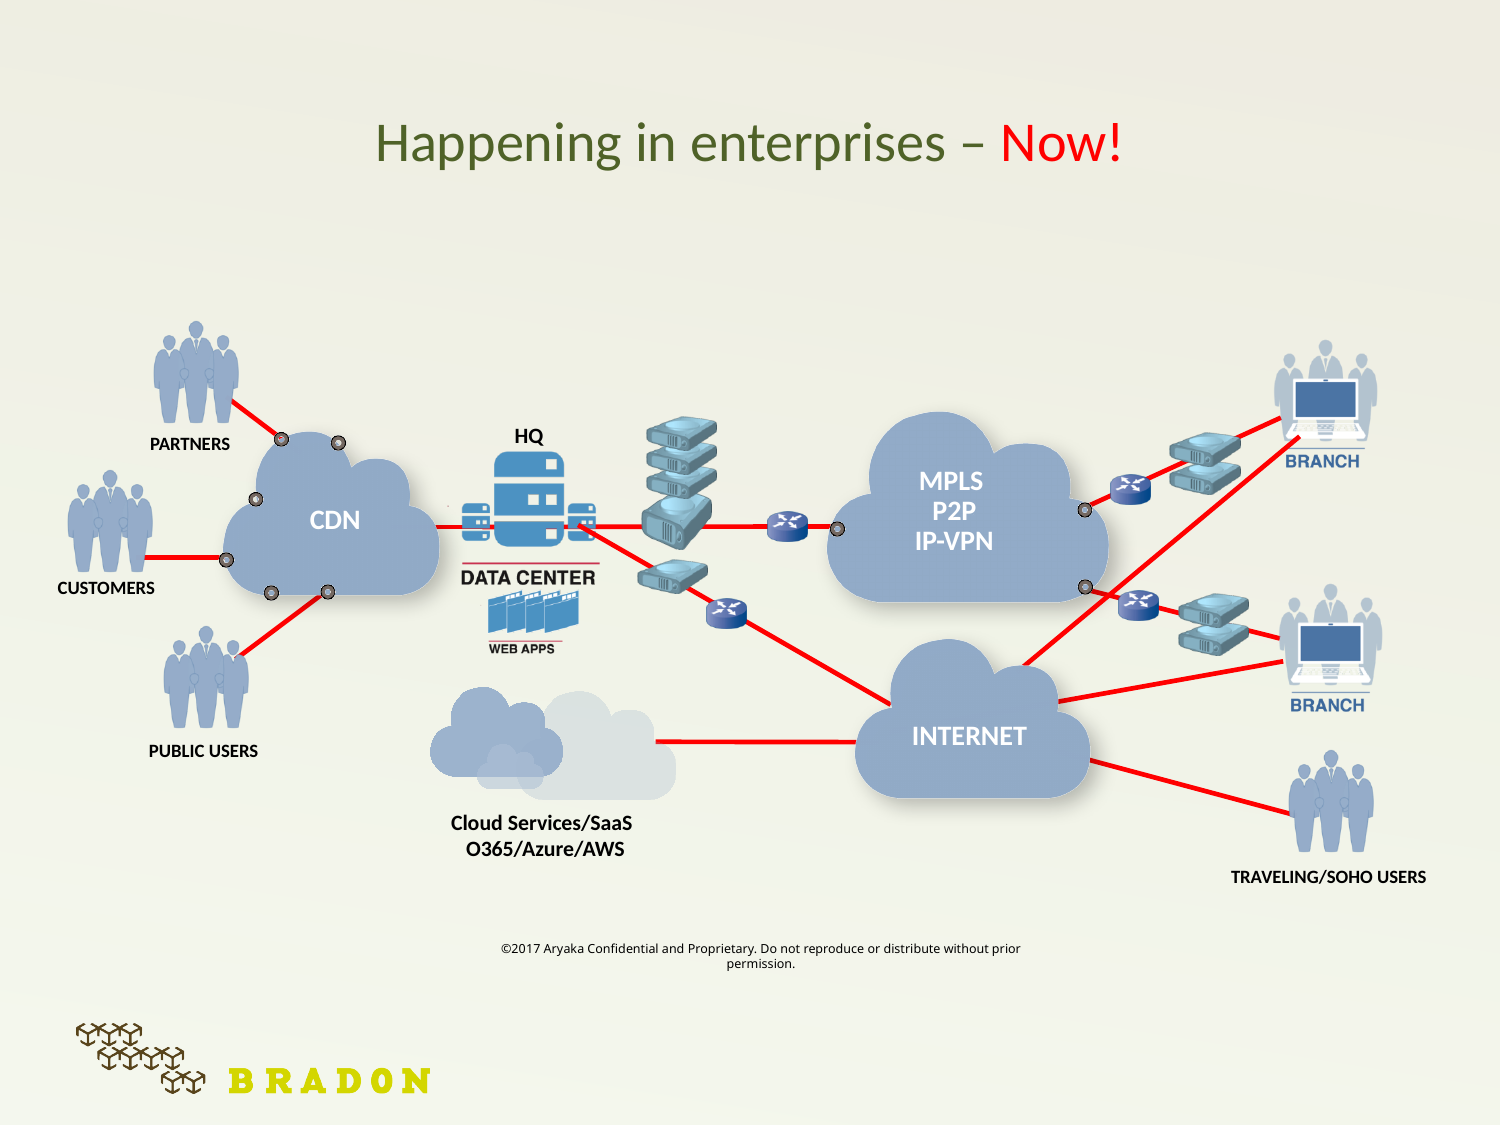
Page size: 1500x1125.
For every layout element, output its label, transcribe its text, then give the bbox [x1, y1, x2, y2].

text_box ©2017 Aryaka Confidential and Proprietary. Do not reproduce or distribute without prior permission. [475, 931, 1046, 981]
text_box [646, 416, 718, 434]
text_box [41, 311, 587, 770]
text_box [446, 334, 1389, 434]
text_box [430, 436, 1448, 896]
title Happening in enterprises – Now! [75, 45, 1425, 233]
picture [76, 1023, 430, 1094]
